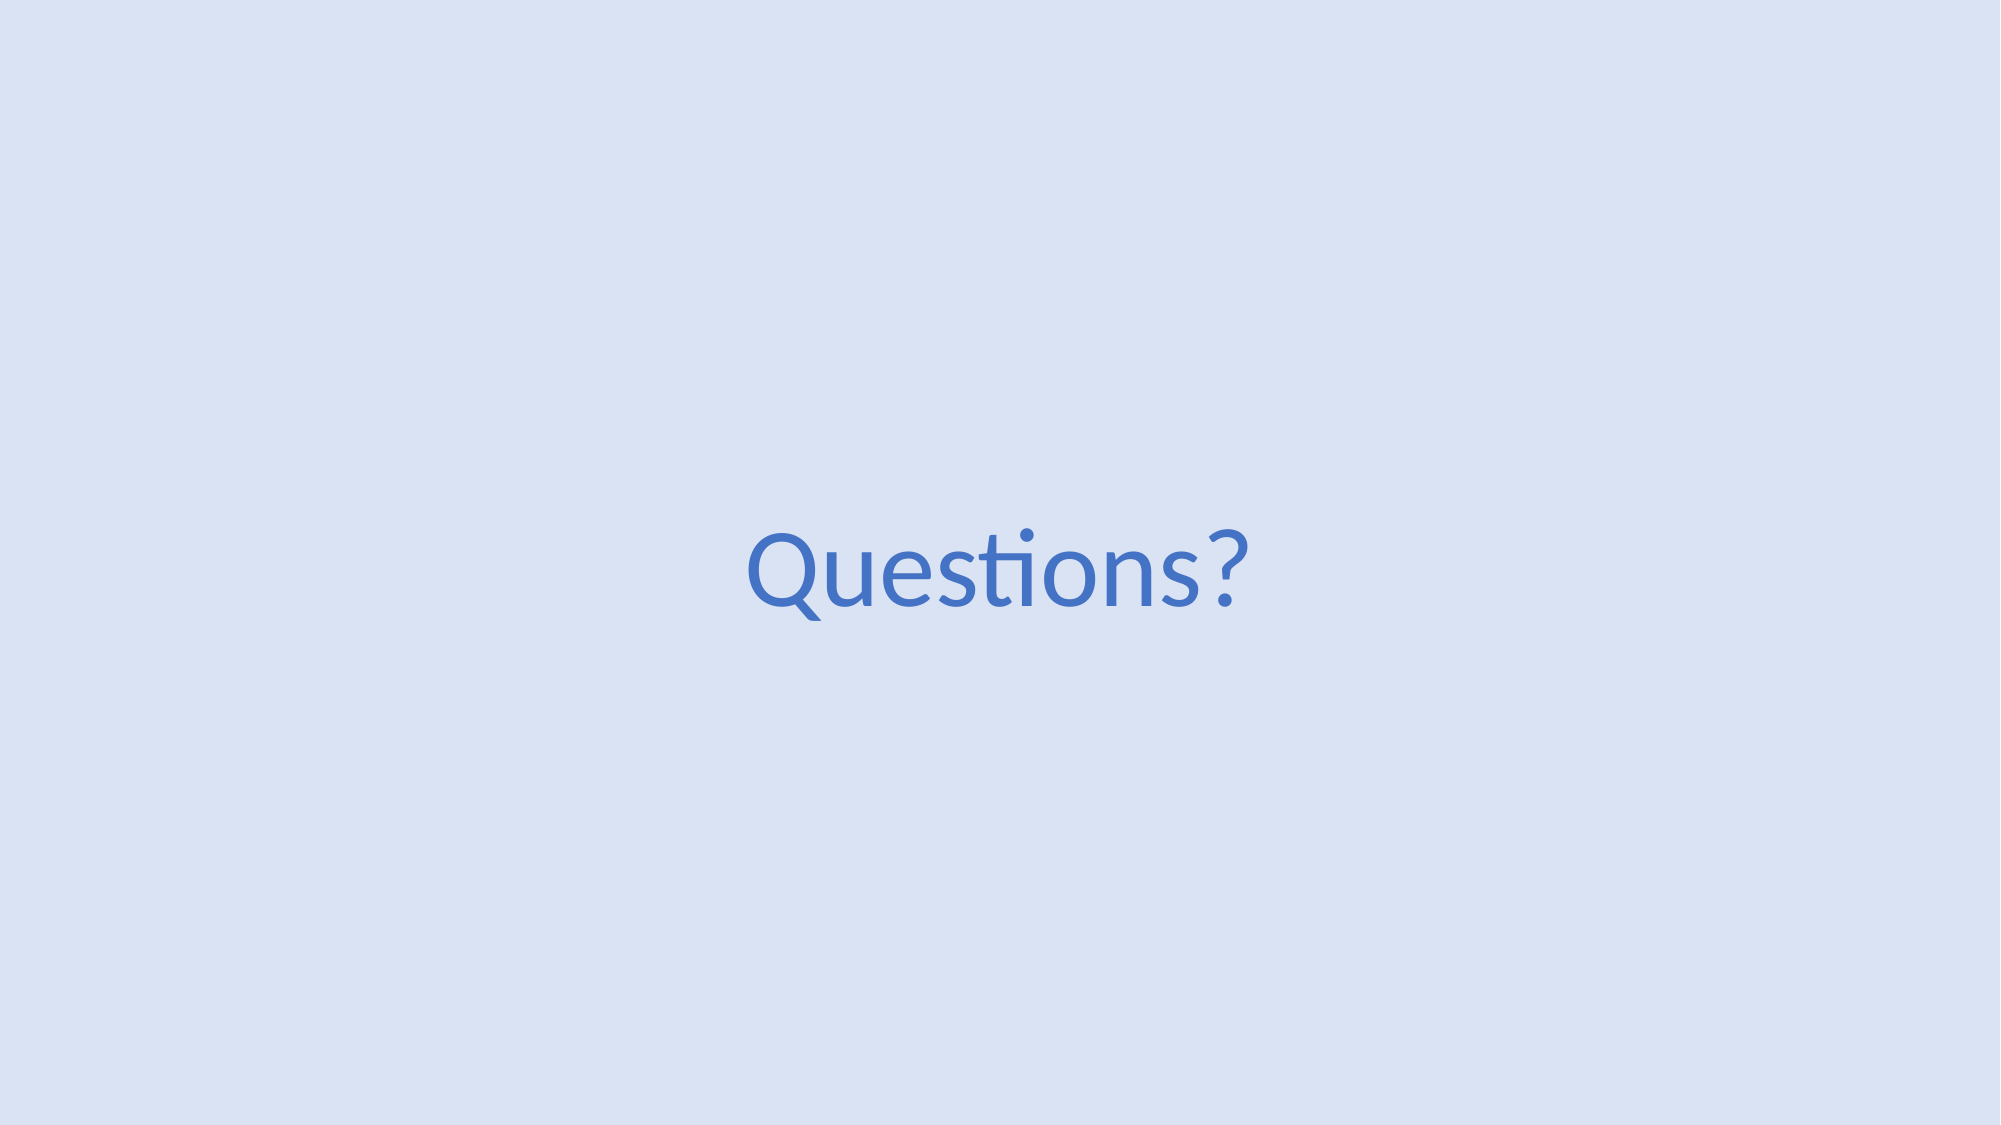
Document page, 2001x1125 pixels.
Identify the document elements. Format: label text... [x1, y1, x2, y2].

text_box Questions? [729, 486, 1271, 637]
